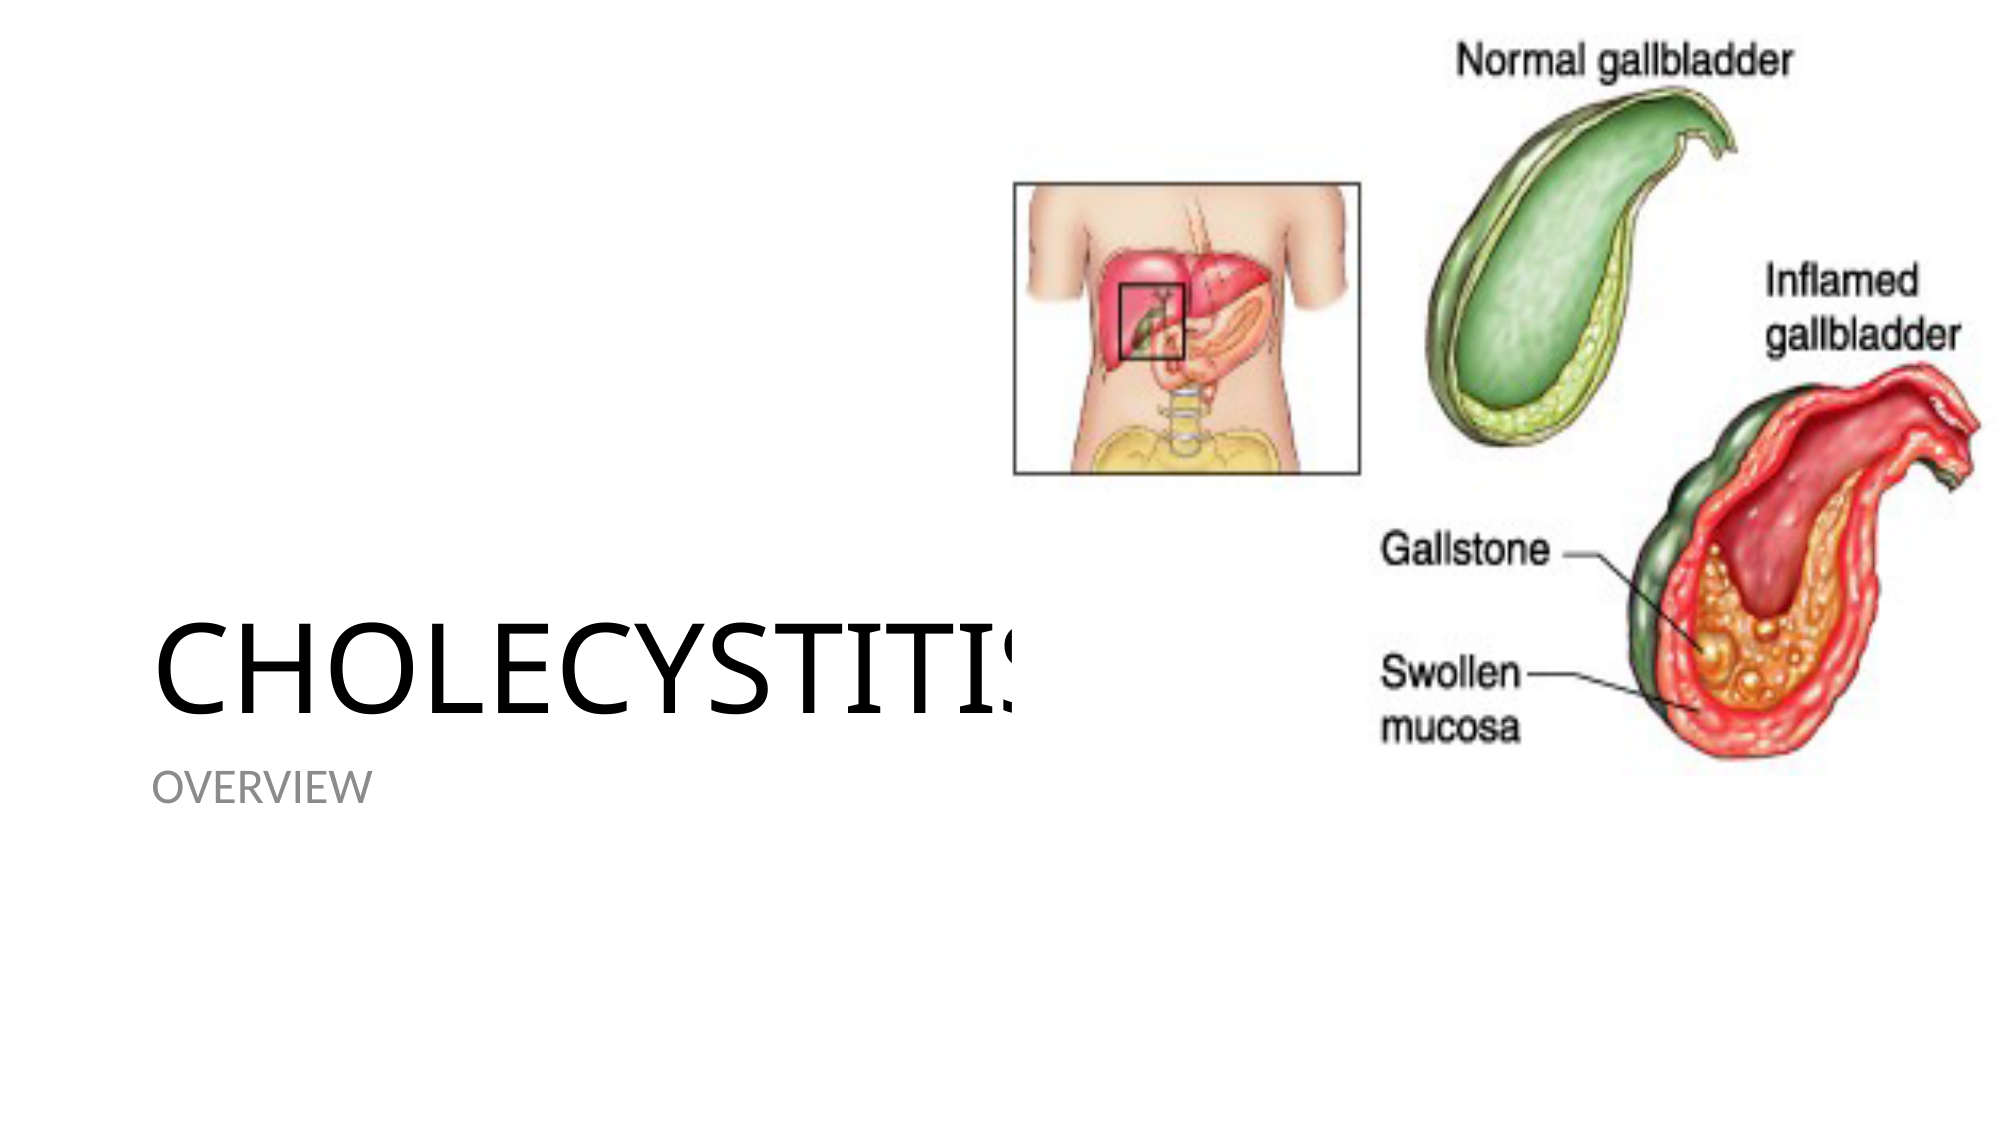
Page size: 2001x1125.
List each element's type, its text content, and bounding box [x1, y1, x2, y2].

picture [1011, 33, 2000, 845]
title CHOLECYSTITIS [136, 280, 1011, 749]
list OVERVIEW [136, 752, 1862, 999]
